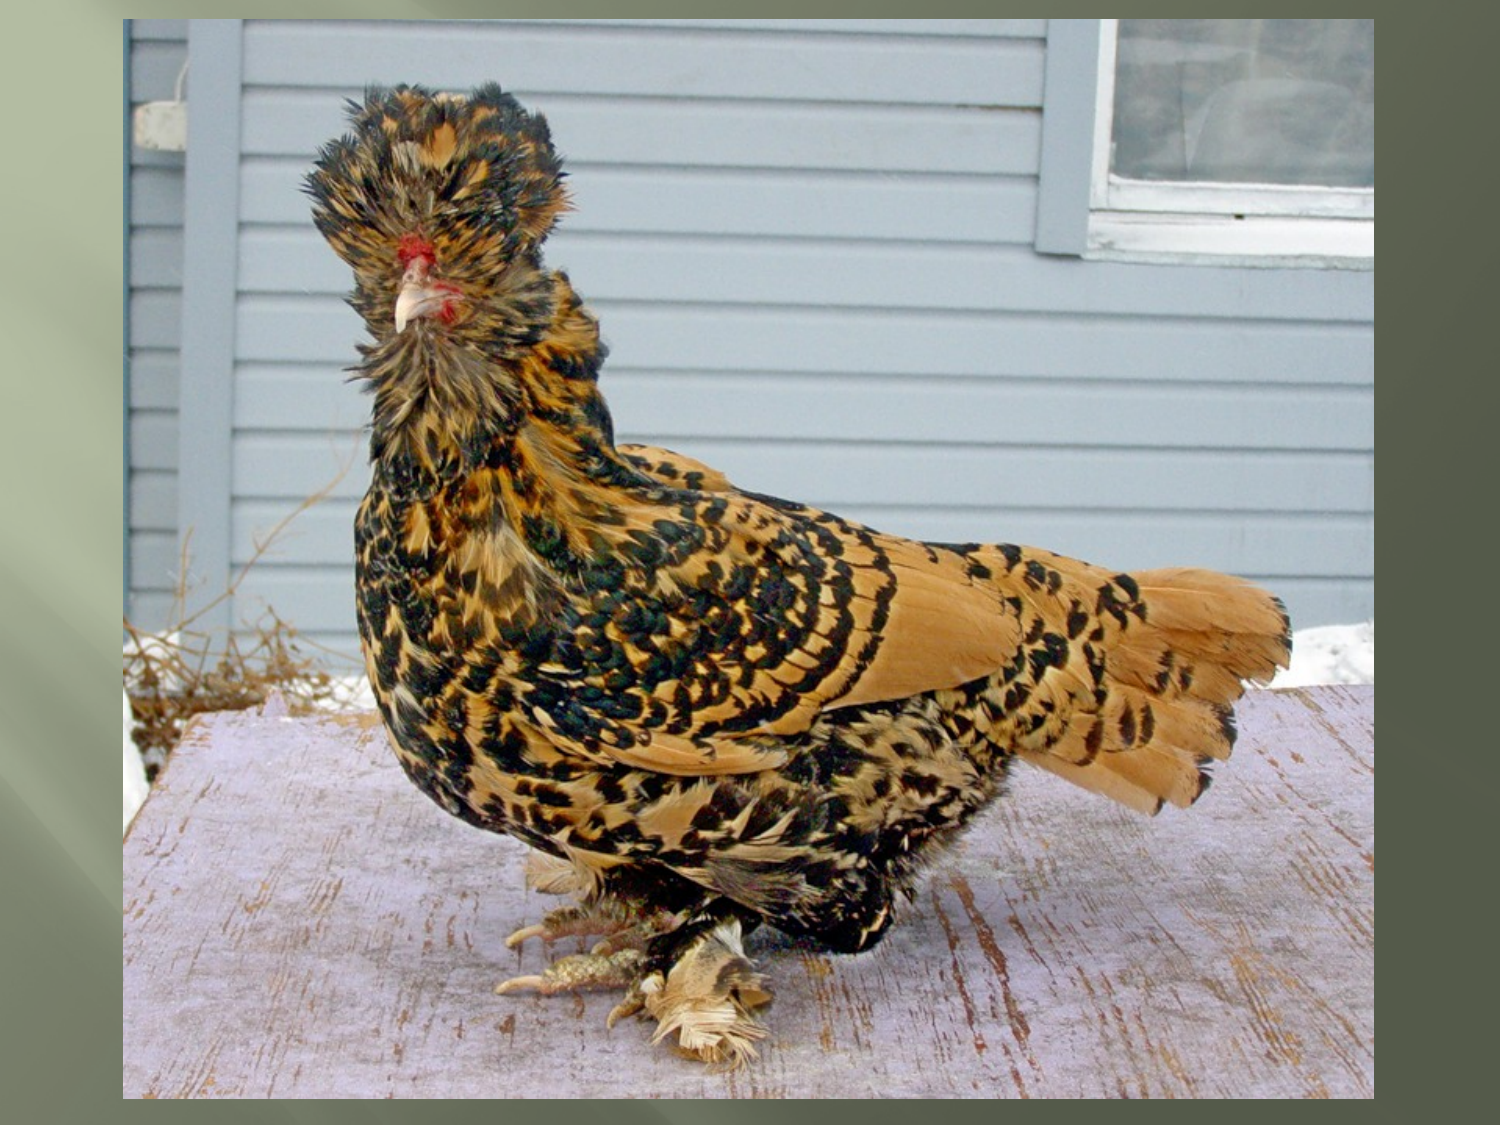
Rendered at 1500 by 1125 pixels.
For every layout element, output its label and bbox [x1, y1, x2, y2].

picture [123, 18, 1375, 1100]
